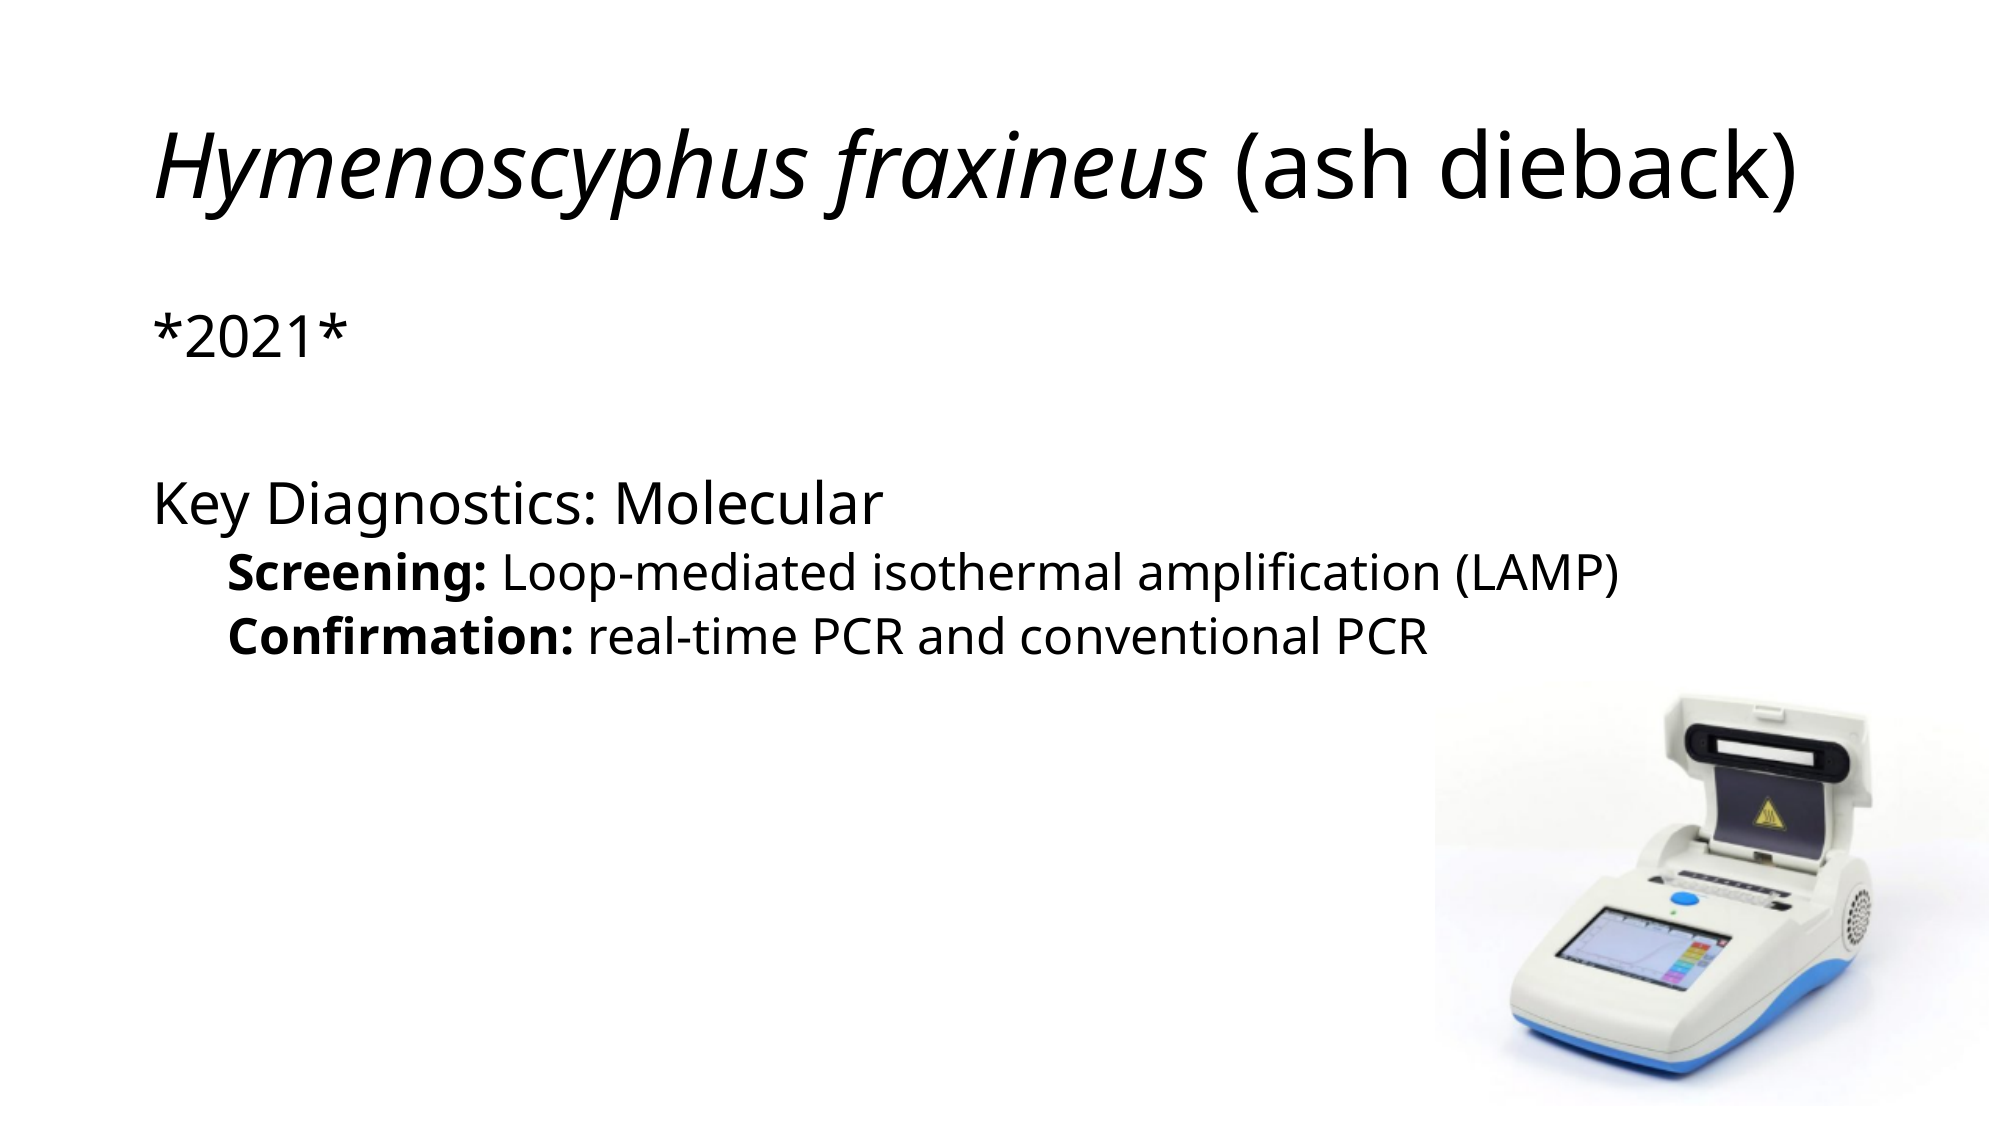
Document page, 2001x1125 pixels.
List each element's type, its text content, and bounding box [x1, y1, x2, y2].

list *2021* Key Diagnostics: Molecular Screening: Loop-mediated isothermal amplification (LAMP) Confirmation: real-time PCR and conventional PCR [137, 299, 1863, 1014]
picture [1435, 681, 1989, 1106]
title Hymenoscyphus fraxineus (ash dieback) [137, 59, 1863, 278]
